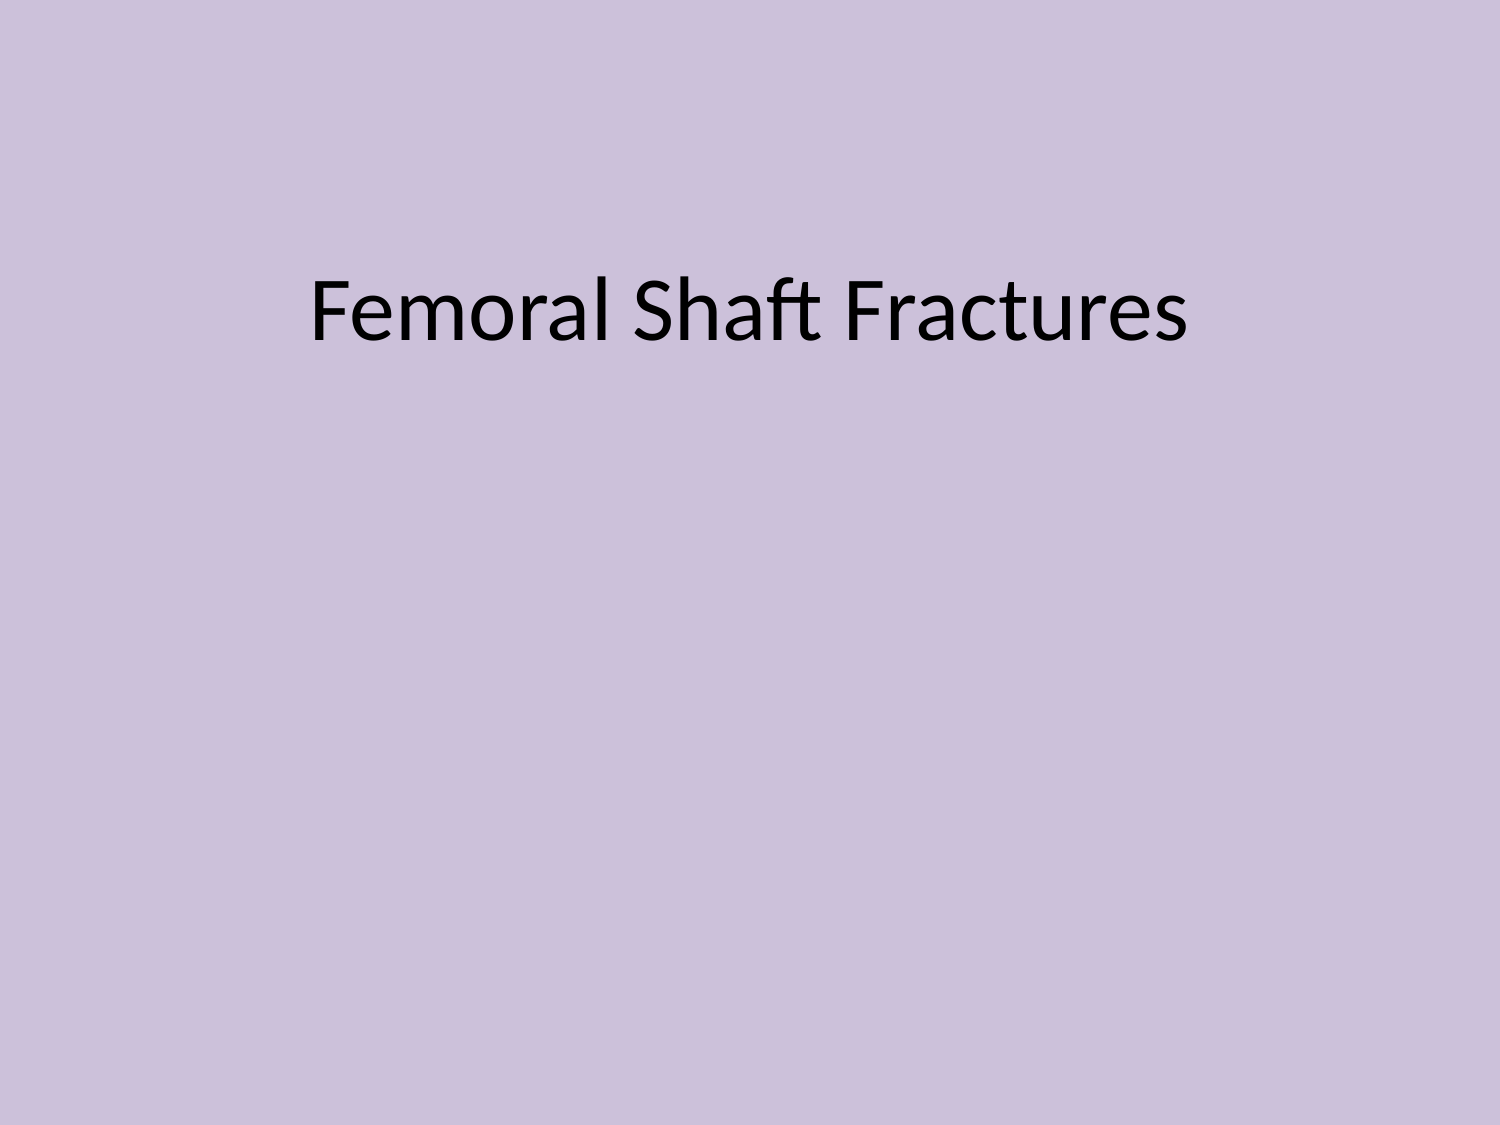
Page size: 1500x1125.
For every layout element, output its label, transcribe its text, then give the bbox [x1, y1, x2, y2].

title Femoral Shaft Fractures [0, 45, 1500, 563]
